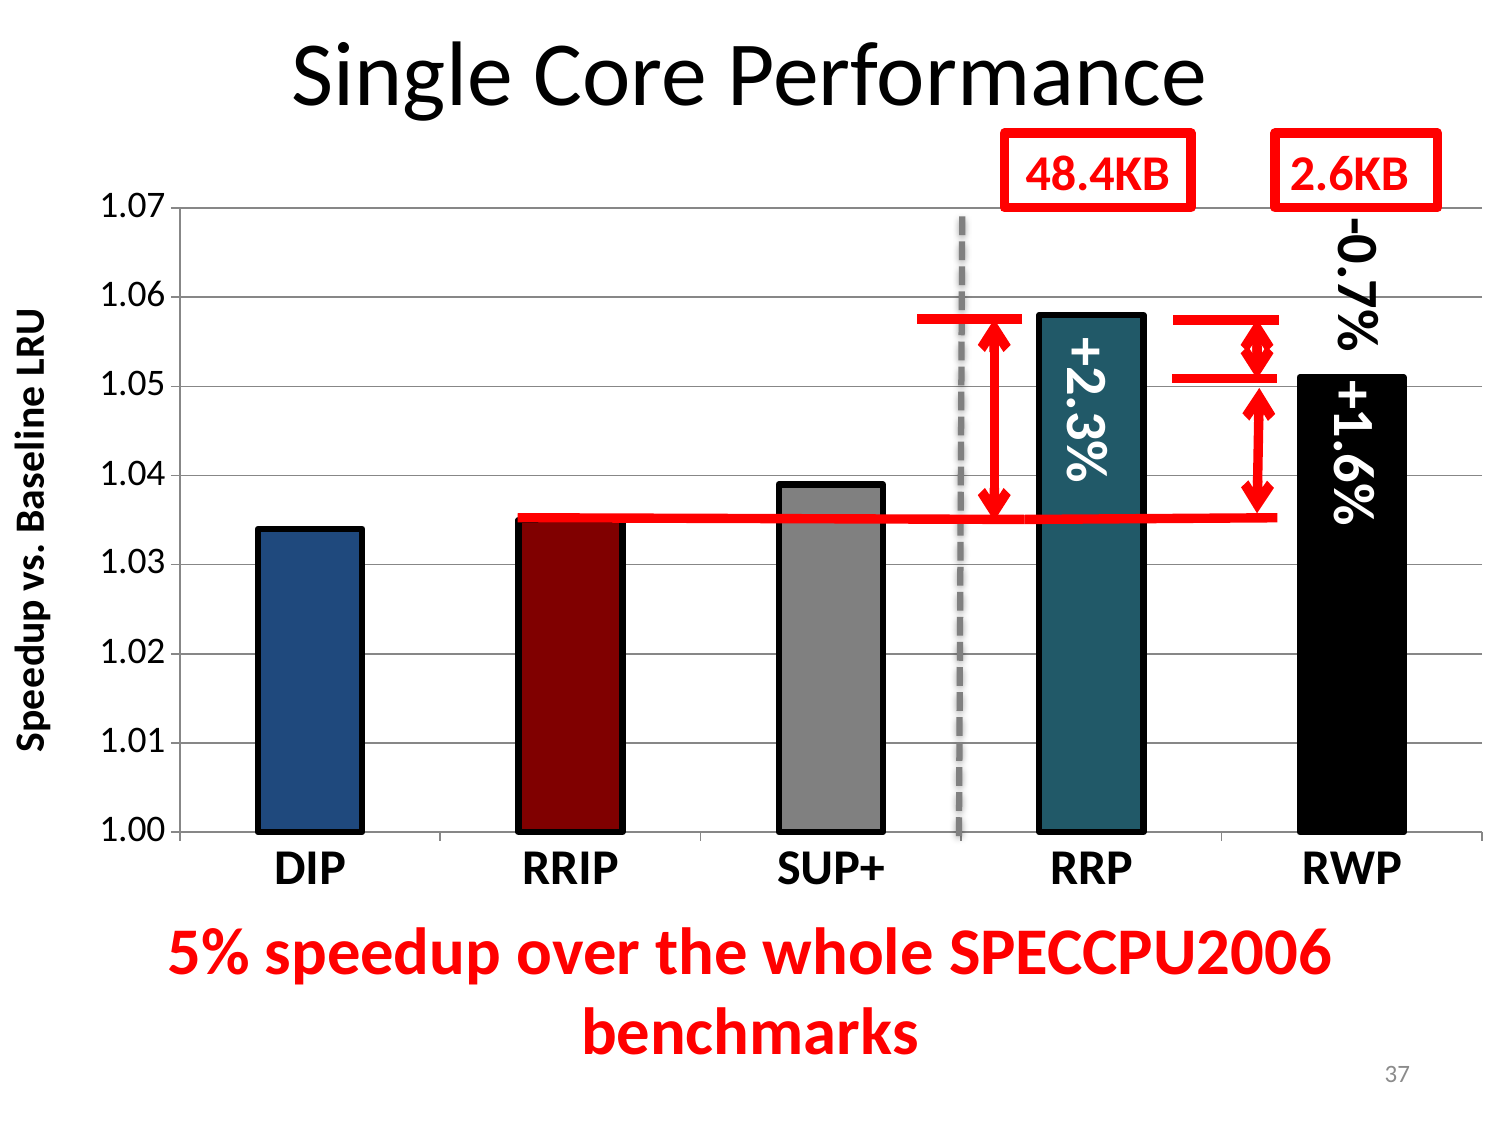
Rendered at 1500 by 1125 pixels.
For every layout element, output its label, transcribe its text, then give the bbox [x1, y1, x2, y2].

slide_number 37 [1074, 1042, 1425, 1103]
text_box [958, 216, 963, 318]
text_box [1256, 387, 1260, 514]
text_box 5% speedup over the whole SPECCPU2006 benchmarks [0, 927, 1500, 1076]
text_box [958, 328, 963, 516]
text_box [958, 529, 963, 842]
chart [0, 123, 1500, 920]
title Single Core Performance [75, 0, 1425, 122]
